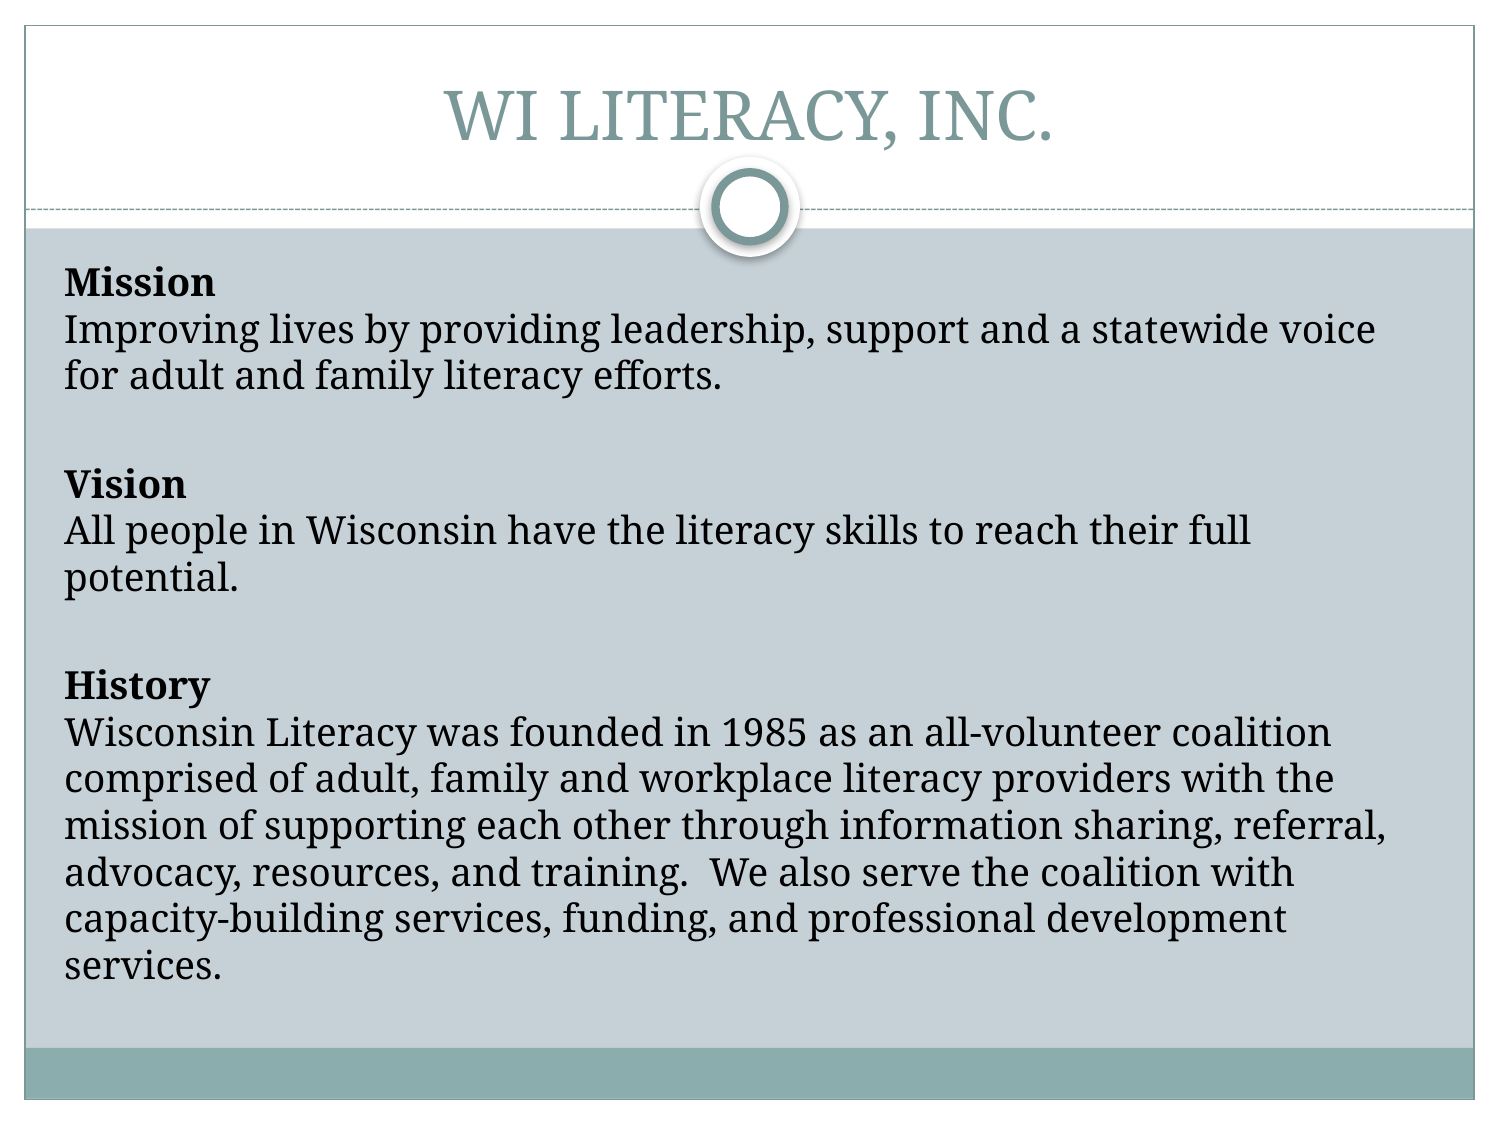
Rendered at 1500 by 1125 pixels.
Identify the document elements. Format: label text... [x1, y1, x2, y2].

list Mission Improving lives by providing leadership, support and a statewide voice for adult and family literacy efforts. Vision All people in Wisconsin have the literacy skills to reach their full potential. History Wisconsin Literacy was founded in 1985 as an all-volunteer coalition comprised of adult, family and workplace literacy providers with the mission of supporting each other through information sharing, referral, advocacy, resources, and training. We also serve the coalition with capacity-building services, funding, and professional development services. [49, 250, 1445, 1001]
title WI LITERACY, INC. [49, 37, 1450, 162]
